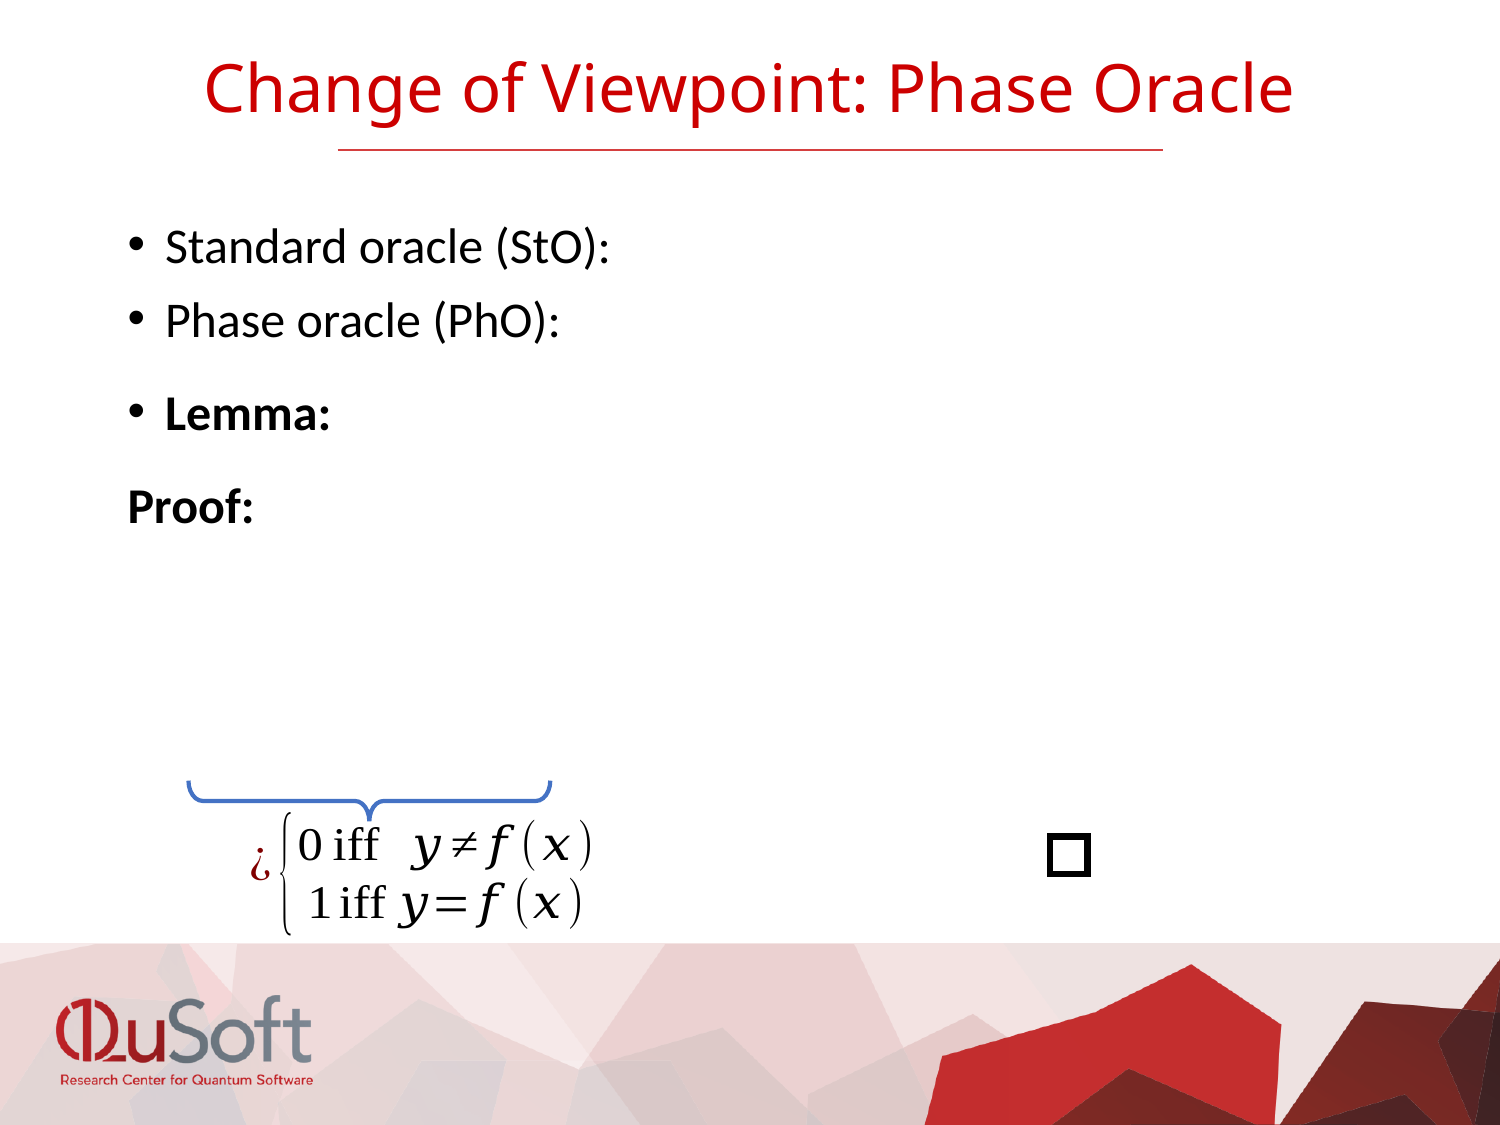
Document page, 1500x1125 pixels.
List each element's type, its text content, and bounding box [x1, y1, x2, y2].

text_box [1049, 836, 1088, 875]
picture [0, 943, 1500, 1125]
text_box Change of Viewpoint: Phase Oracle [0, 12, 1500, 169]
text_box [187, 780, 551, 822]
